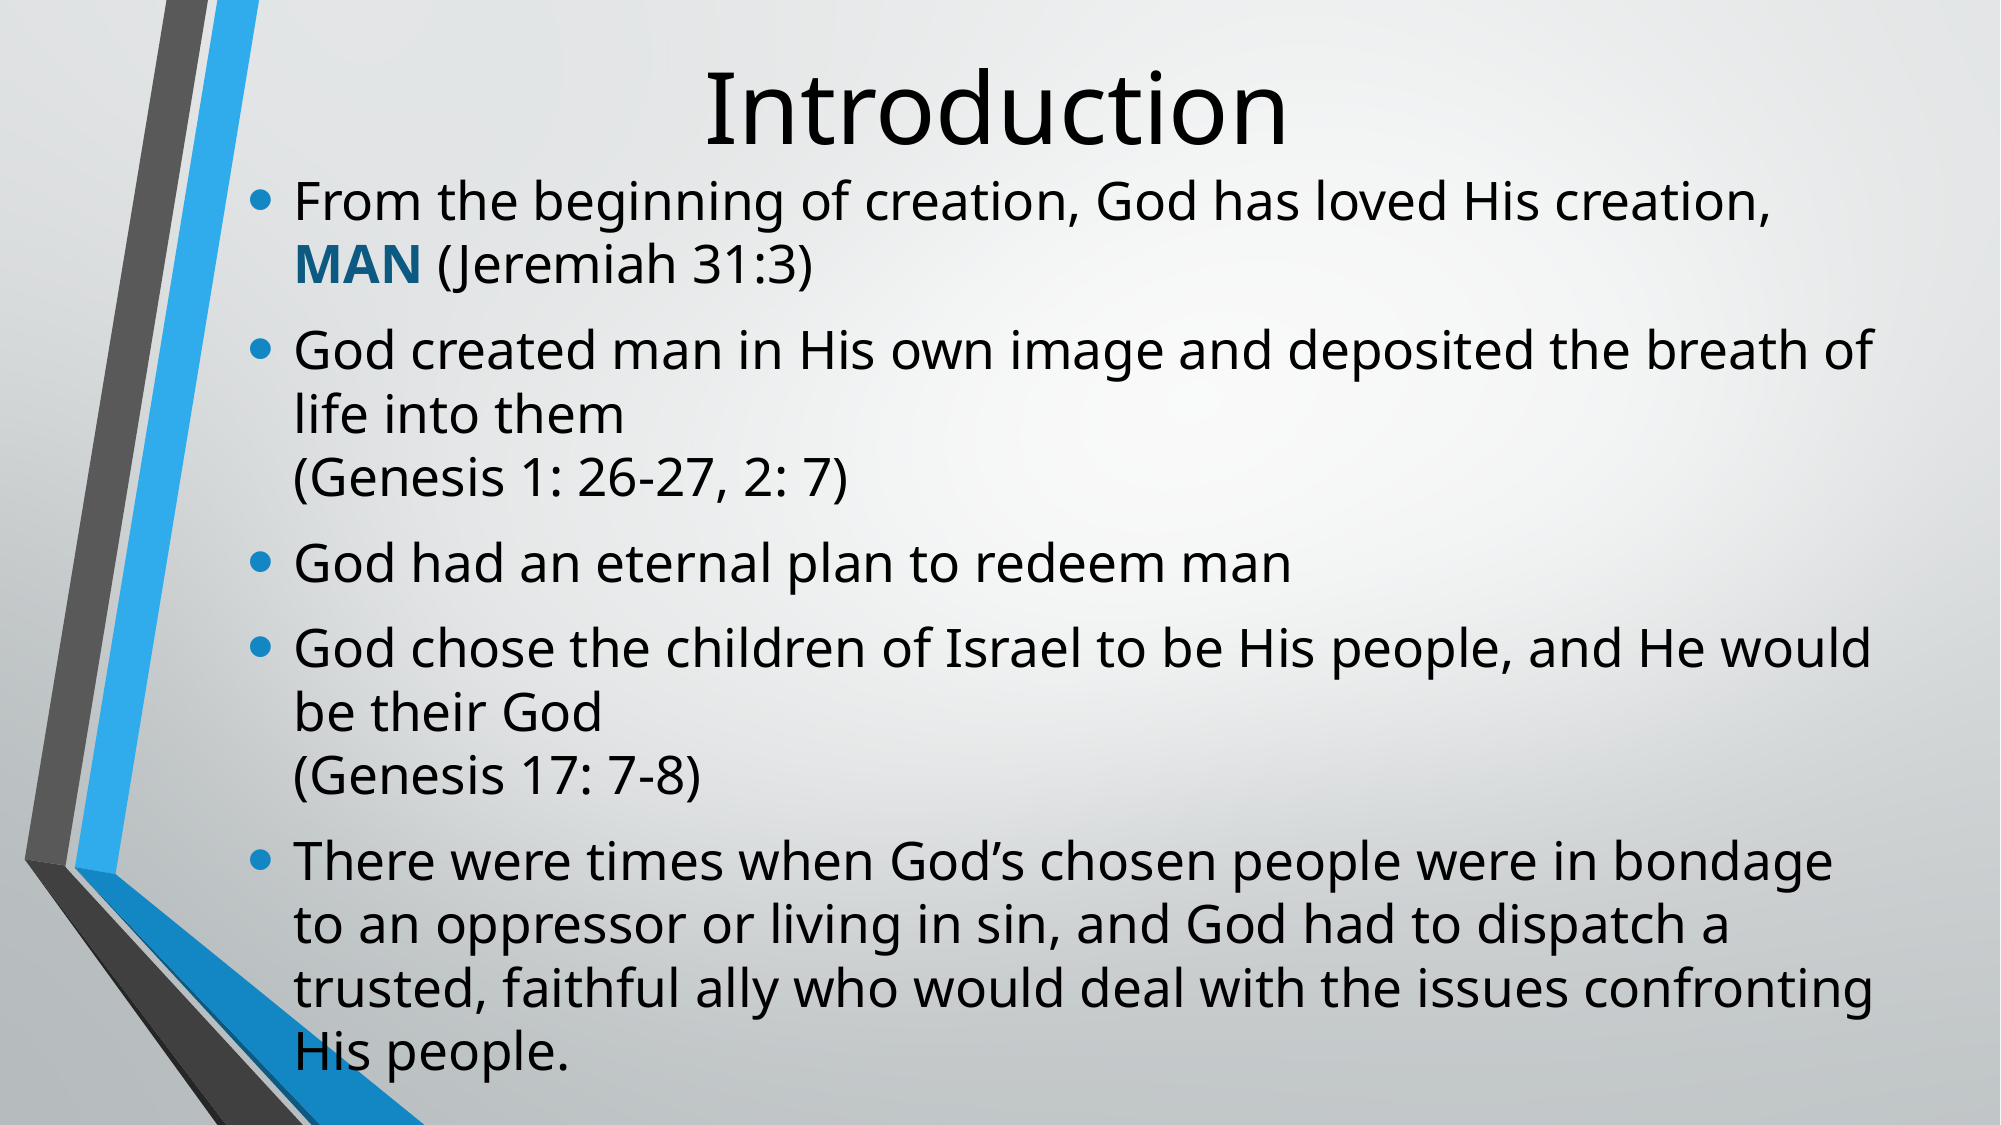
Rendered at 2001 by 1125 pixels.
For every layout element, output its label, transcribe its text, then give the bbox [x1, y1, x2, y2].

title Introduction [176, 35, 1820, 174]
list From the beginning of creation, God has loved His creation, MAN (Jeremiah 31:3) God created man in His own image and deposited the breath of life into them (Genesis 1: 26-27, 2: 7) God had an eternal plan to redeem man God chose the children of Israel to be His people, and He would be their God (Genesis 17: 7-8) There were times when God’s chosen people were in bondage to an oppressor or living in sin, and God had to dispatch a trusted, faithful ally who would deal with the issues confronting His people. [232, 159, 1914, 1090]
